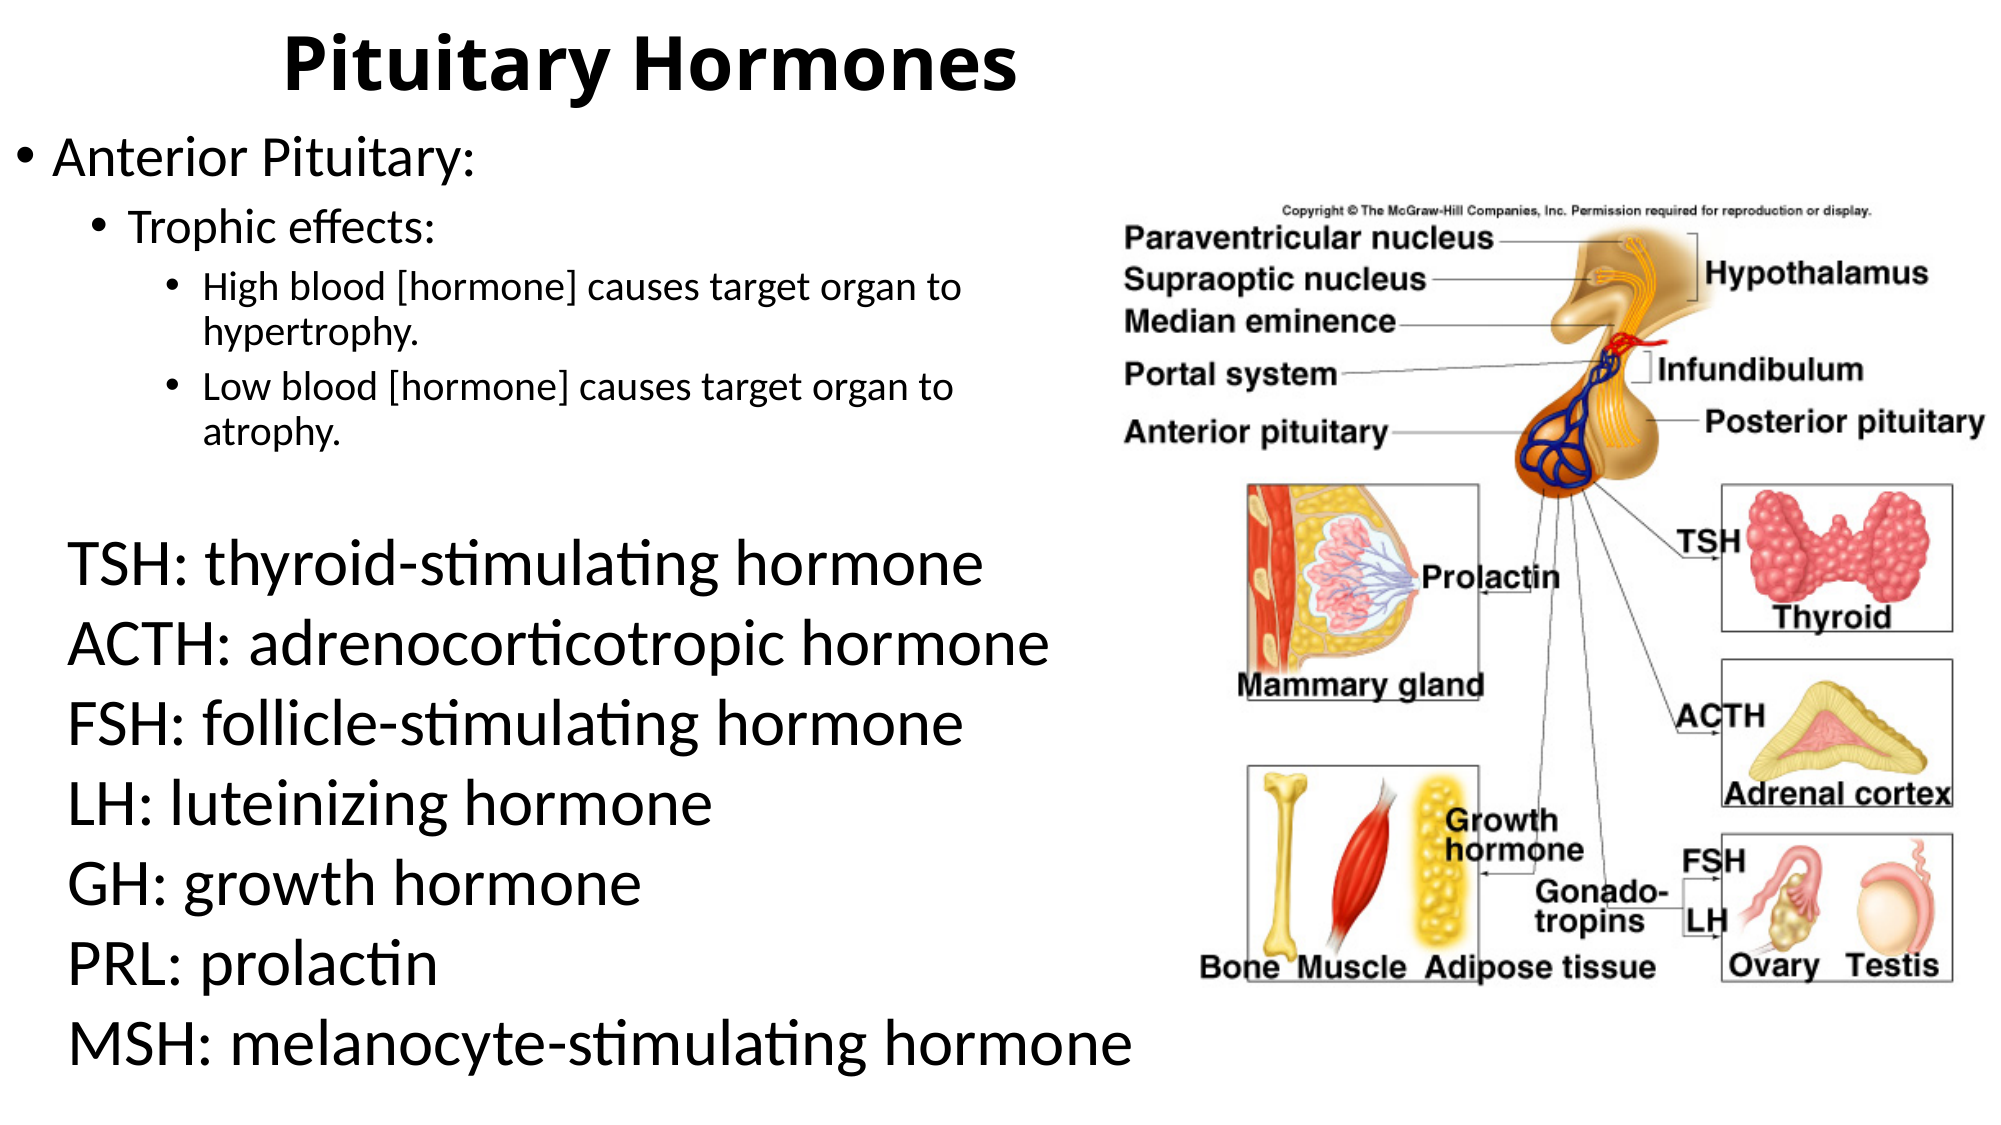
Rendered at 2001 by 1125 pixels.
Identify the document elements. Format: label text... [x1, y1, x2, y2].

text_box TSH: thyroid-stimulating hormone ACTH: adrenocorticotropic hormone FSH: follicle-stimulating hormone LH: luteinizing hormone GH: growth hormone PRL: prolactin MSH: melanocyte-stimulating hormone [53, 511, 1176, 1086]
title Pituitary Hormones [266, 12, 1955, 120]
picture [1110, 202, 1999, 988]
list Anterior Pituitary: Trophic effects: High blood [hormone] causes target organ to hypertrophy. Low blood [hormone] causes target organ to atrophy. [0, 119, 1111, 484]
